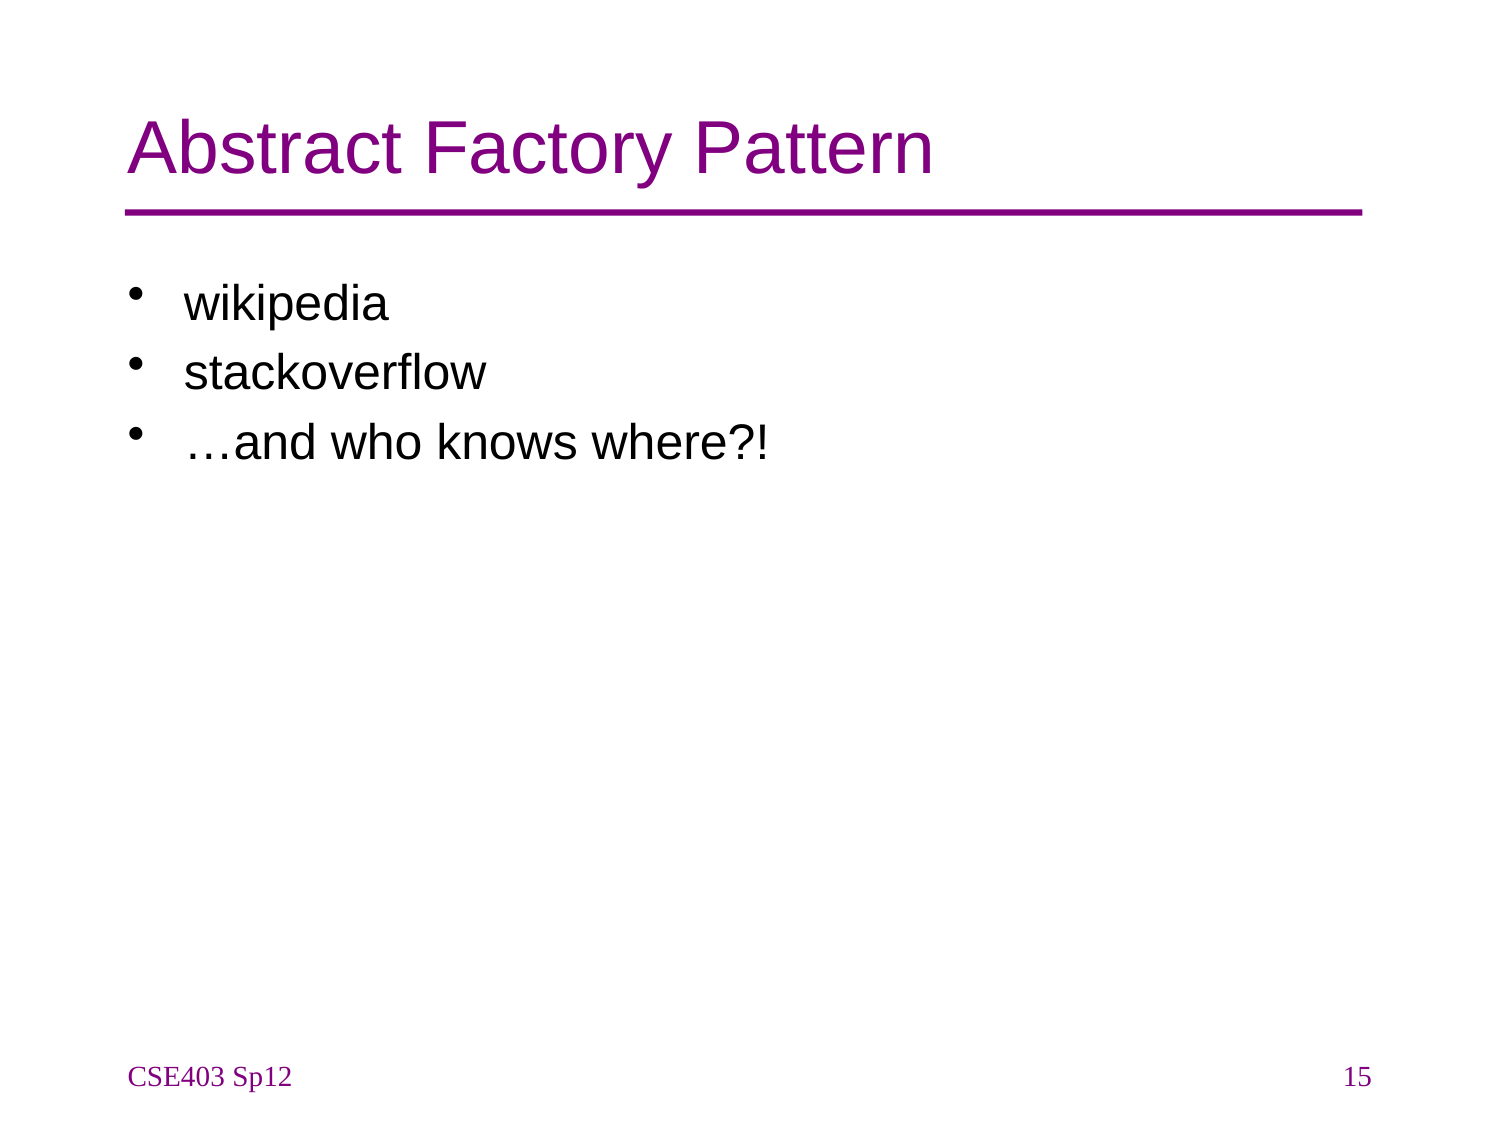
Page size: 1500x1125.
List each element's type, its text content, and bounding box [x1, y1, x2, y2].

slide_number CSE403 Sp12 [112, 1049, 426, 1125]
slide_number 15 [1074, 1049, 1388, 1125]
title Abstract Factory Pattern [112, 49, 1388, 238]
list wikipedia stackoverflow …and who knows where?! [112, 262, 1388, 1001]
